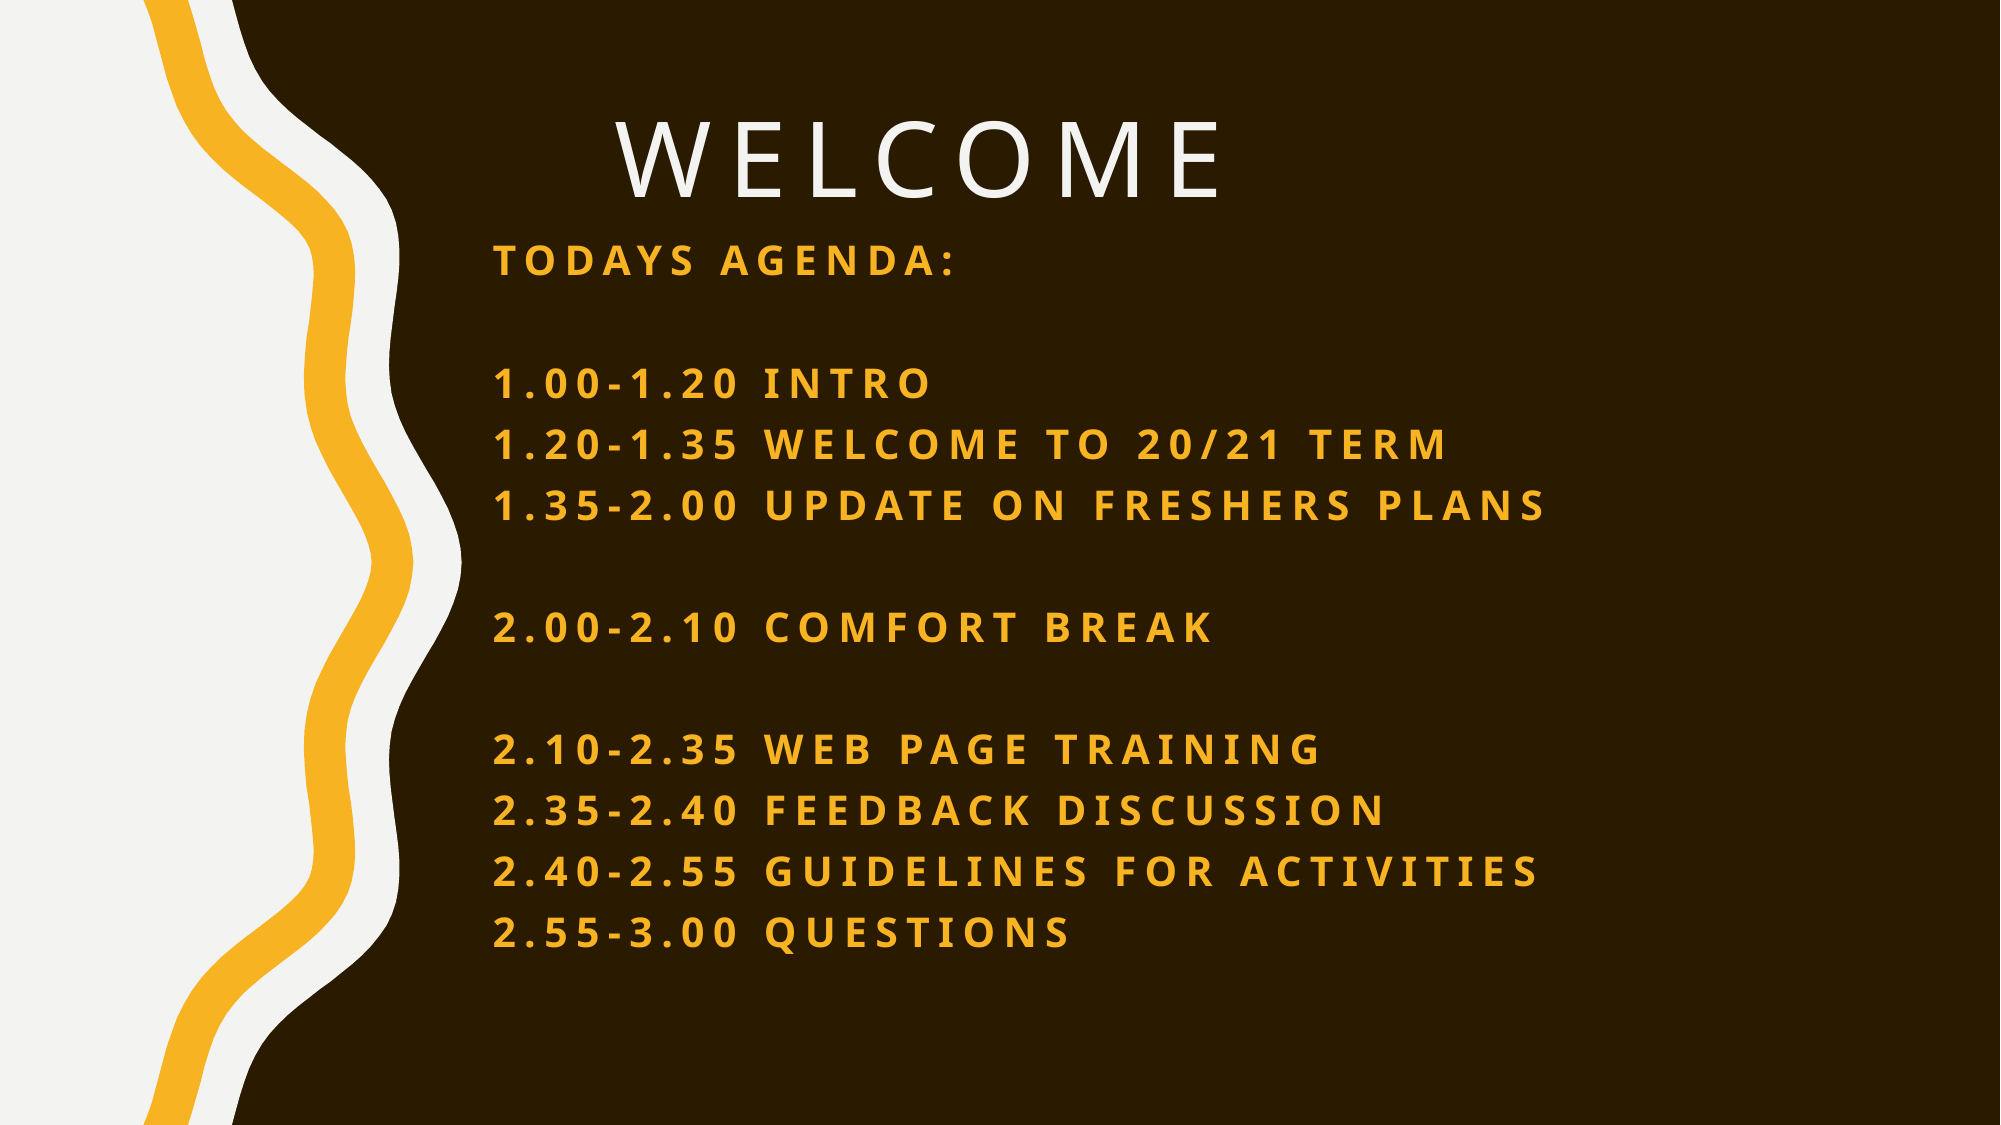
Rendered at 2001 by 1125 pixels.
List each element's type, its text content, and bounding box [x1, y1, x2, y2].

title Welcome [599, 97, 1700, 227]
list Todays Agenda: 1.00-1.20 Intro 1.20-1.35 Welcome to 20/21 Term 1.35-2.00 update on freshers plans 2.00-2.10 Comfort break 2.10-2.35 Web page Training 2.35-2.40 Feedback Discussion 2.40-2.55 Guidelines for activities 2.55-3.00 Questions [477, 227, 1868, 1075]
